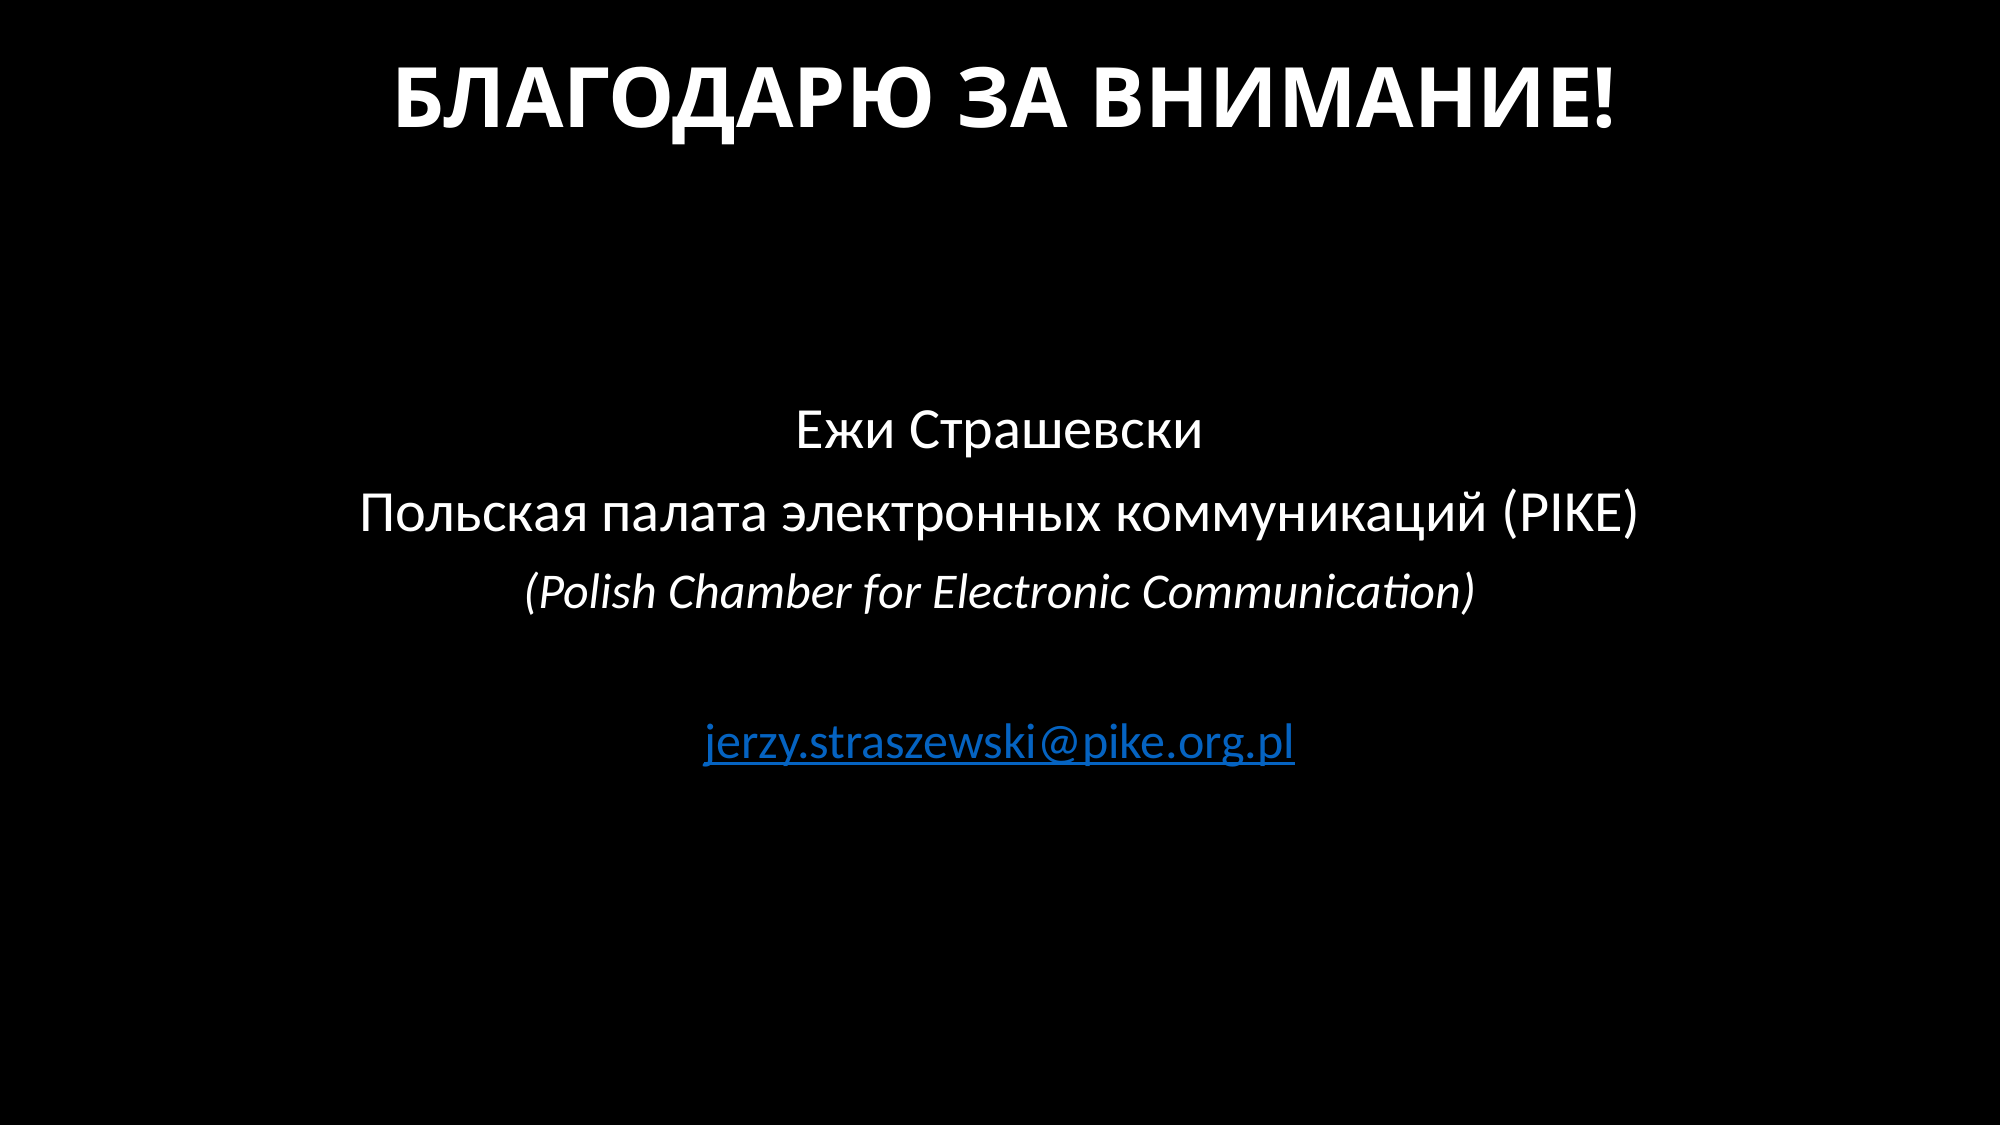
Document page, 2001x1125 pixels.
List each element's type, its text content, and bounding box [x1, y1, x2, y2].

title БЛАГОДАРЮ ЗА ВНИМАНИЕ! [118, 41, 1890, 160]
list Ежи Страшевски Польская палата электронных коммуникаций (PIKE) (Polish Chamber for Electronic Communication) jerzy.straszewski@pike.org.pl [137, 299, 1863, 1014]
